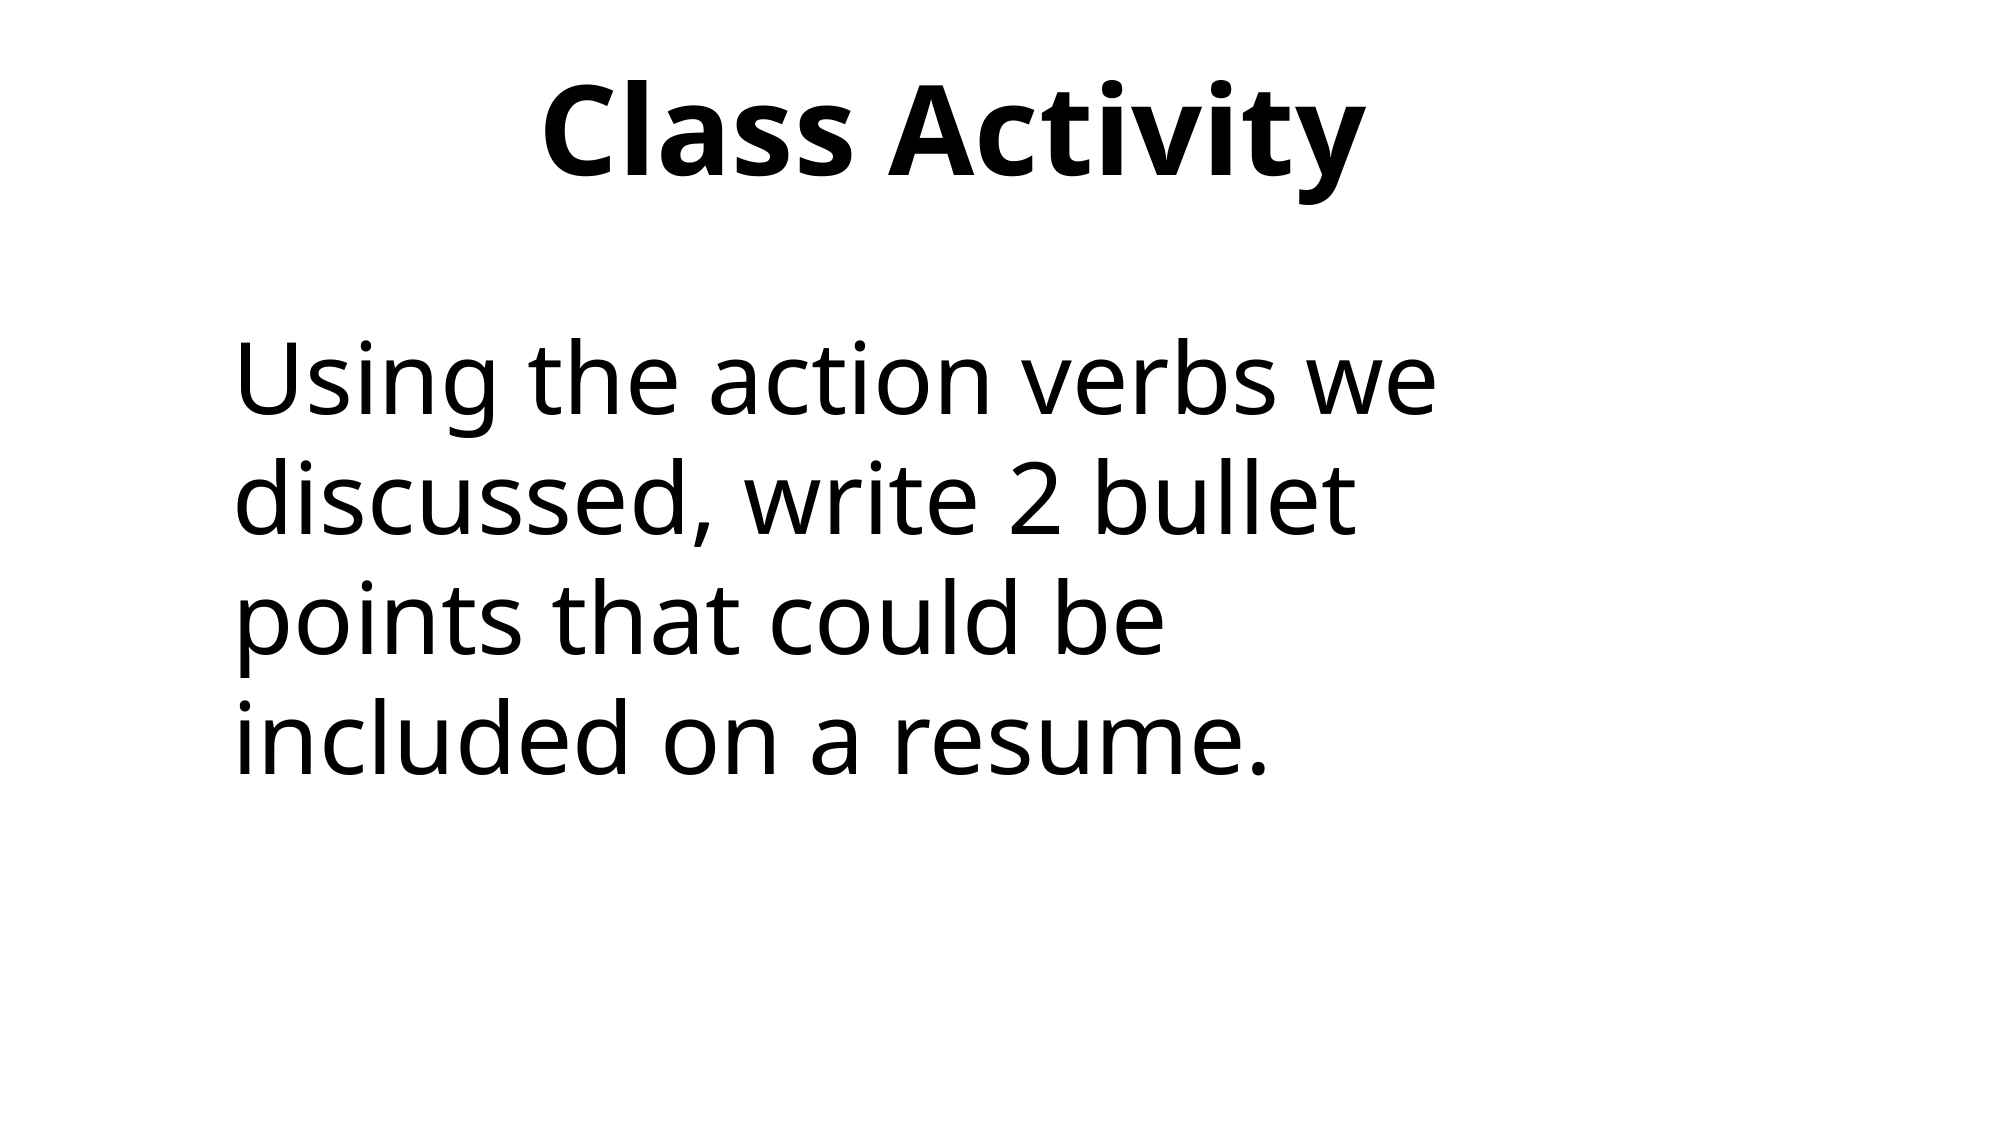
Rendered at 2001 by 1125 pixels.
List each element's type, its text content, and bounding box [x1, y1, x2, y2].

text_box Using the action verbs we discussed, write 2 bullet points that could be included on a resume. [217, 307, 1598, 802]
text_box Class Activity [523, 43, 1415, 208]
